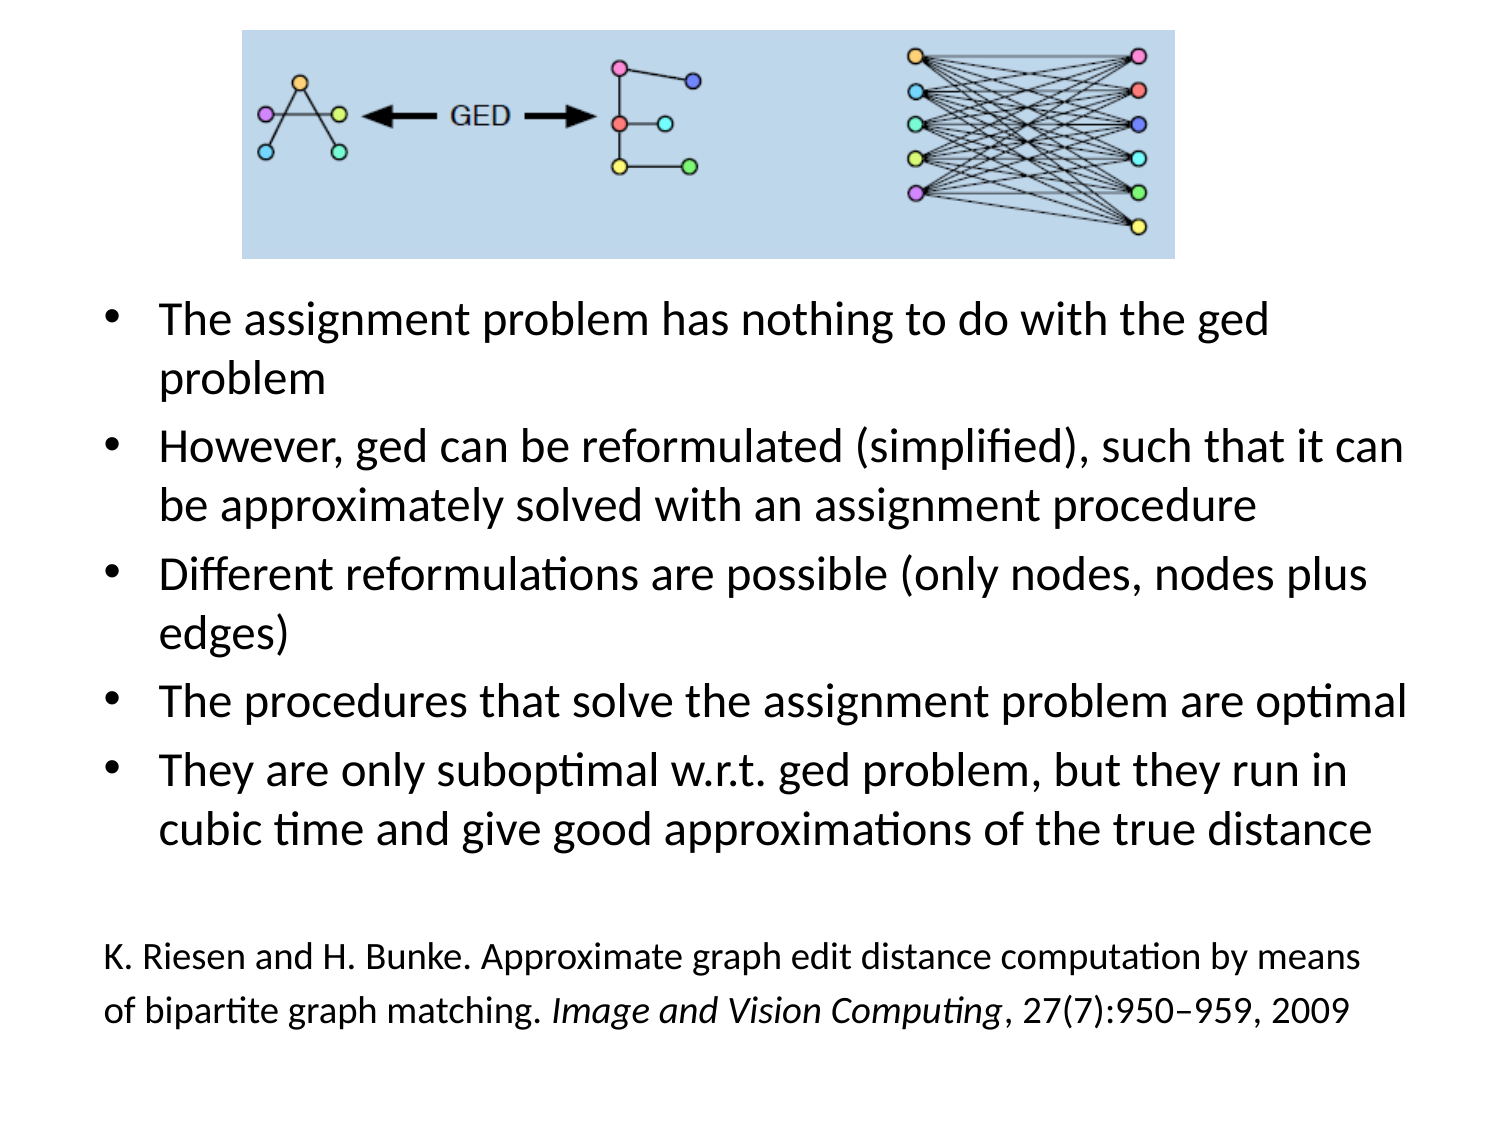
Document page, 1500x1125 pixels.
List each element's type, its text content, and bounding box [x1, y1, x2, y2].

picture [241, 30, 1176, 260]
list The assignment problem has nothing to do with the ged problem However, ged can be reformulated (simplified), such that it can be approximately solved with an assignment procedure Different reformulations are possible (only nodes, nodes plus edges) The procedures that solve the assignment problem are optimal They are only suboptimal w.r.t. ged problem, but they run in cubic time and give good approximations of the true distance K. Riesen and H. Bunke. Approximate graph edit distance computation by means of bipartite graph matching. Image and Vision Computing, 27(7):950–959, 2009 [88, 278, 1439, 1094]
